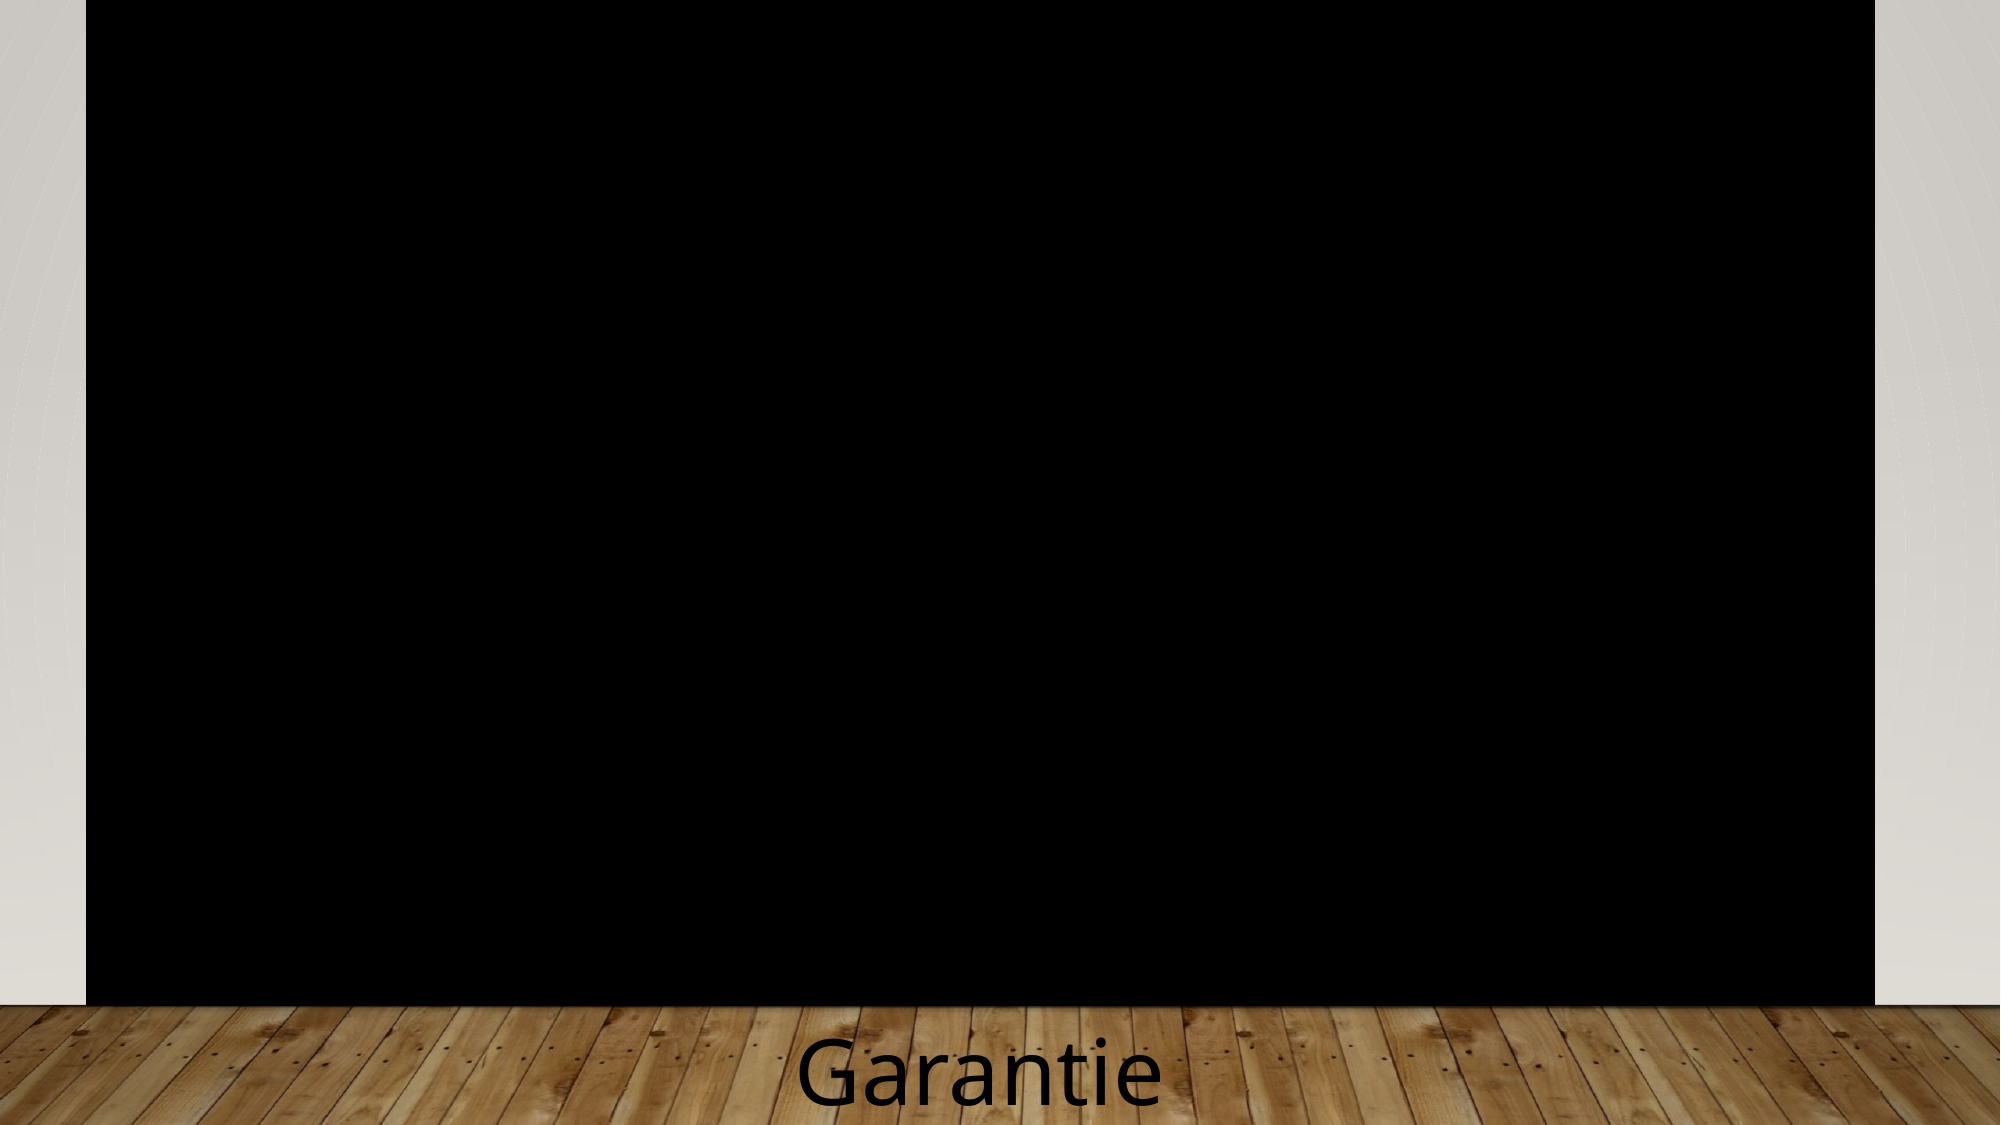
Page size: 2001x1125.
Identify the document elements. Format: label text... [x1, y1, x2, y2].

text_box Garantie [501, 1008, 1459, 1125]
picture [0, 1005, 501, 1125]
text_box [85, 0, 1876, 1008]
picture [1459, 1005, 2000, 1125]
